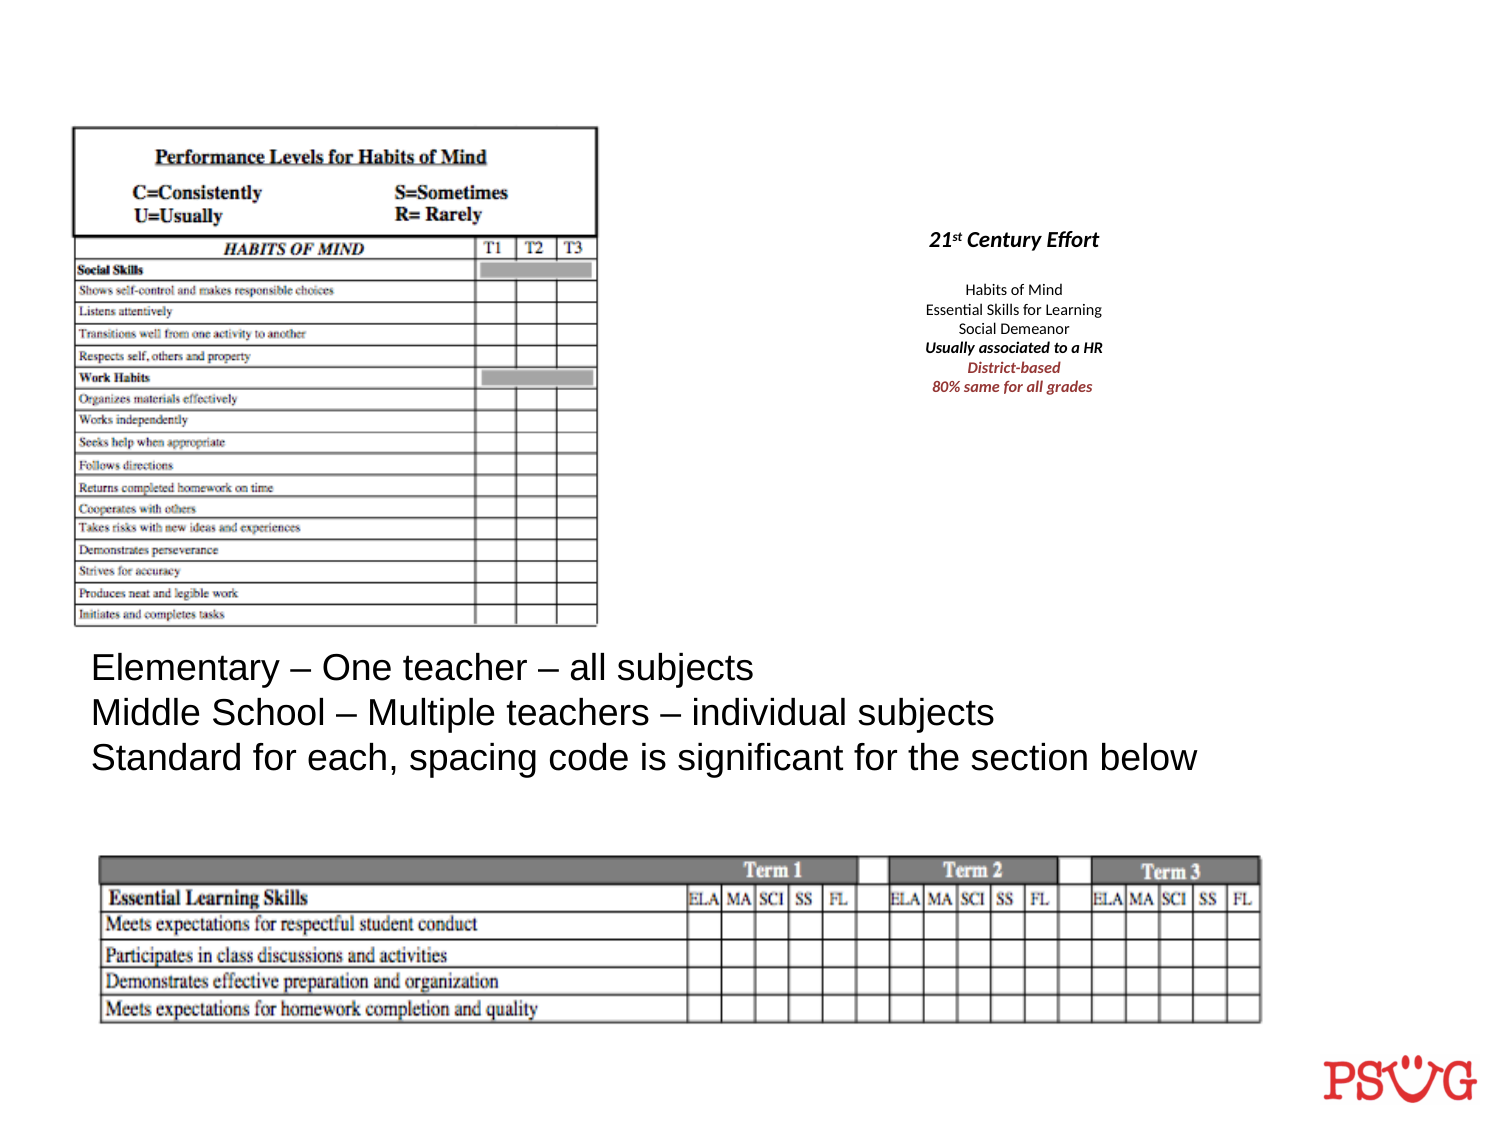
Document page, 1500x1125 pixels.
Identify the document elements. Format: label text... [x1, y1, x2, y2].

picture [97, 853, 1274, 1035]
title 21st Century Effort Habits of Mind Essential Skills for Learning Social Demeanor Usually associated to a HR District-based 80% same for all grades [820, 216, 1411, 405]
text_box Elementary – One teacher – all subjects Middle School – Multiple teachers – individual subjects Standard for each, spacing code is significant for the section below [76, 635, 1411, 786]
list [0, 110, 814, 638]
picture [1320, 1054, 1480, 1105]
